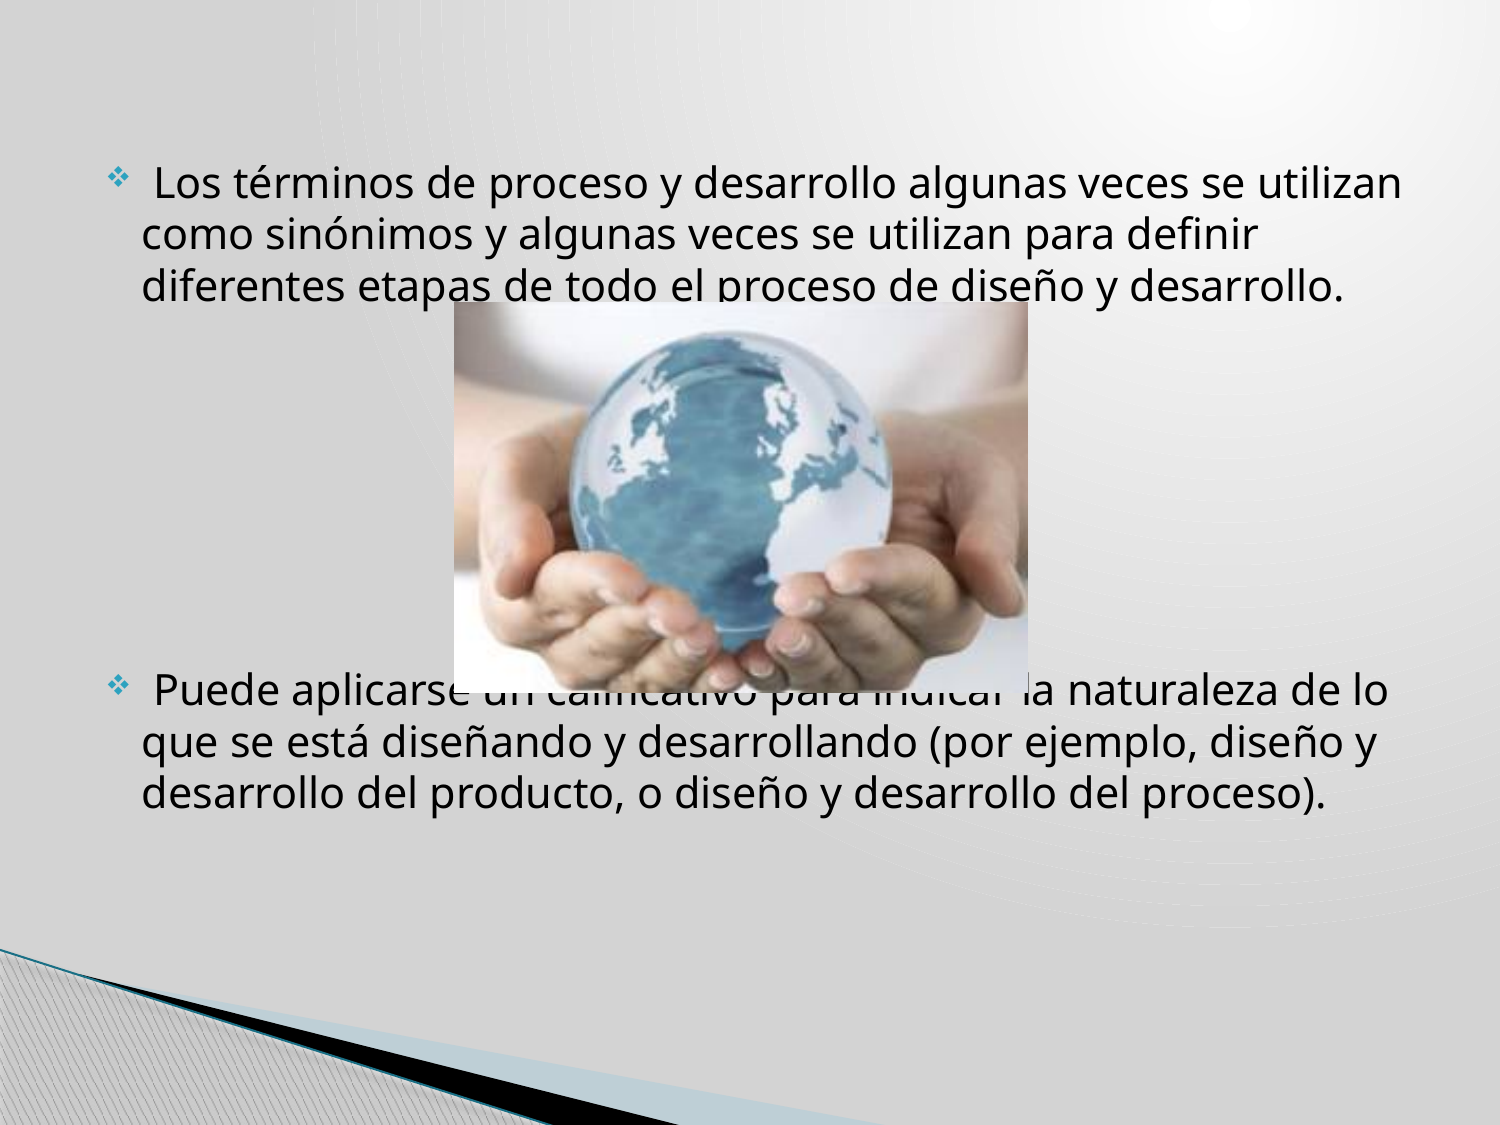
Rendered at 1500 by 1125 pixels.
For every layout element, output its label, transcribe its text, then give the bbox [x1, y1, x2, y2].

list Los términos de proceso y desarrollo algunas veces se utilizan como sinónimos y algunas veces se utilizan para definir diferentes etapas de todo el proceso de diseño y desarrollo. Puede aplicarse un calificativo para indicar la naturaleza de lo que se está diseñando y desarrollando (por ejemplo, diseño y desarrollo del producto, o diseño y desarrollo del proceso). [75, 90, 1425, 894]
picture [454, 302, 1029, 693]
